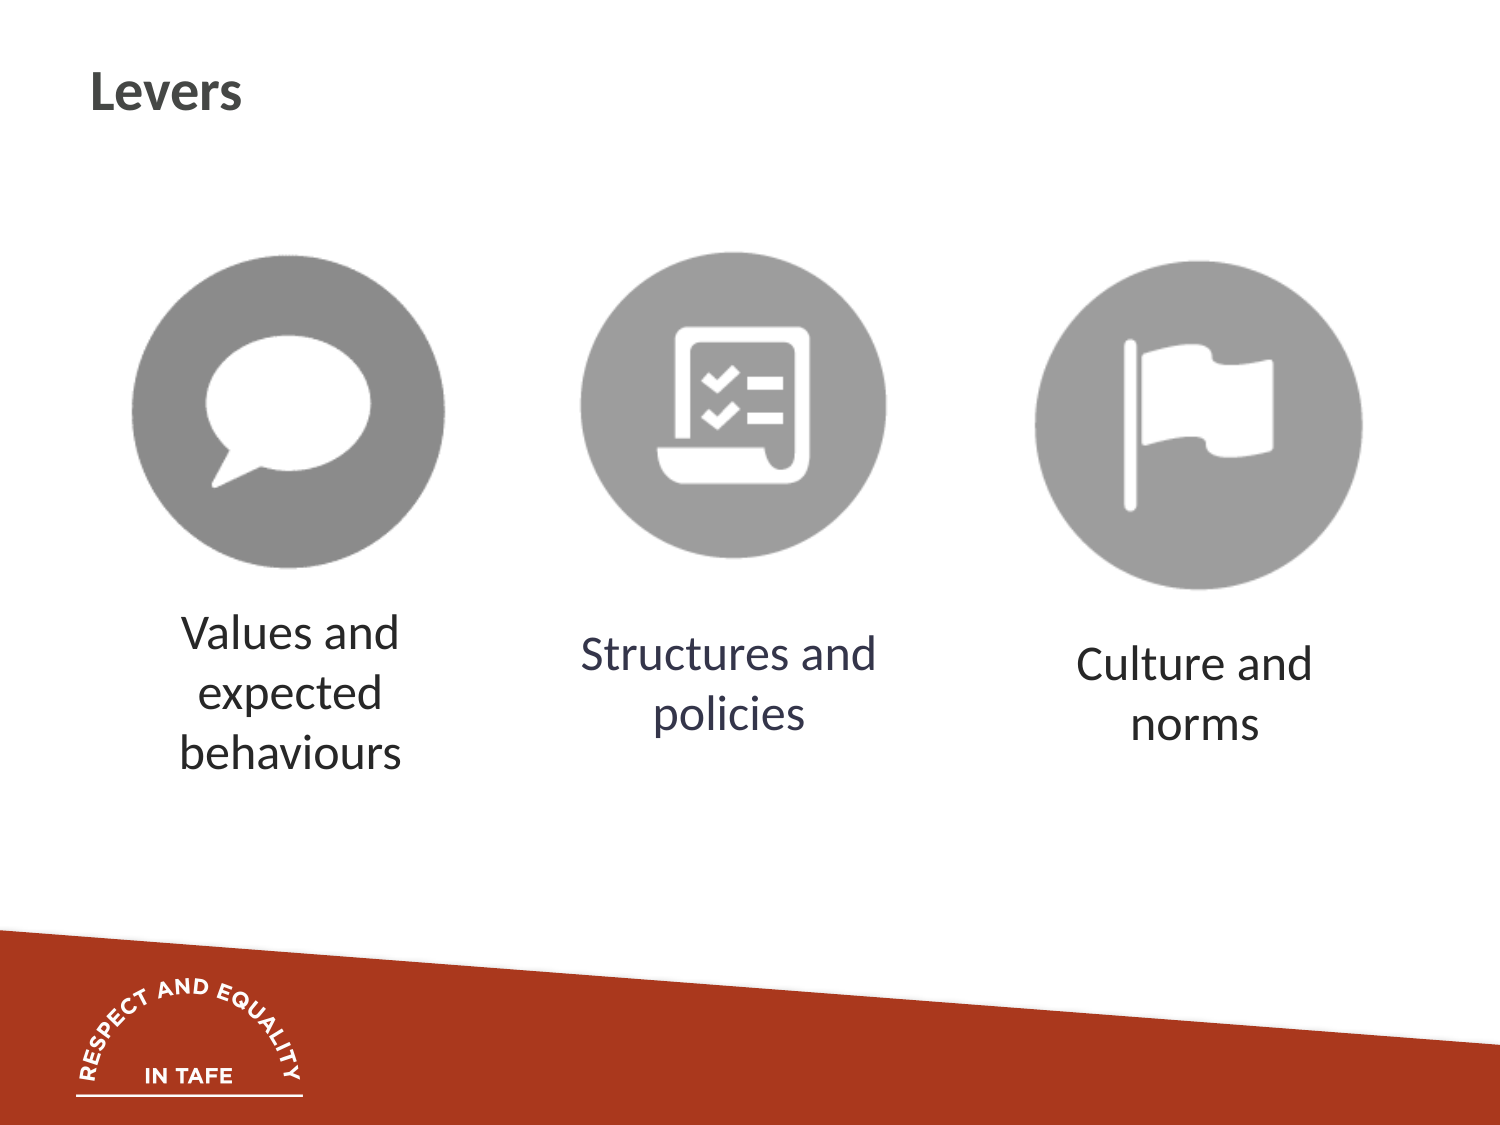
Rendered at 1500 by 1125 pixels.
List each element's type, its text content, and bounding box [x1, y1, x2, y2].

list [59, 198, 522, 623]
title Levers [75, 45, 1425, 180]
text_box Values and expected behaviours [117, 631, 464, 788]
text_box Structures and policies [555, 615, 903, 748]
picture [996, 234, 1419, 607]
picture [539, 214, 961, 607]
text_box Culture and norms [1021, 622, 1369, 758]
